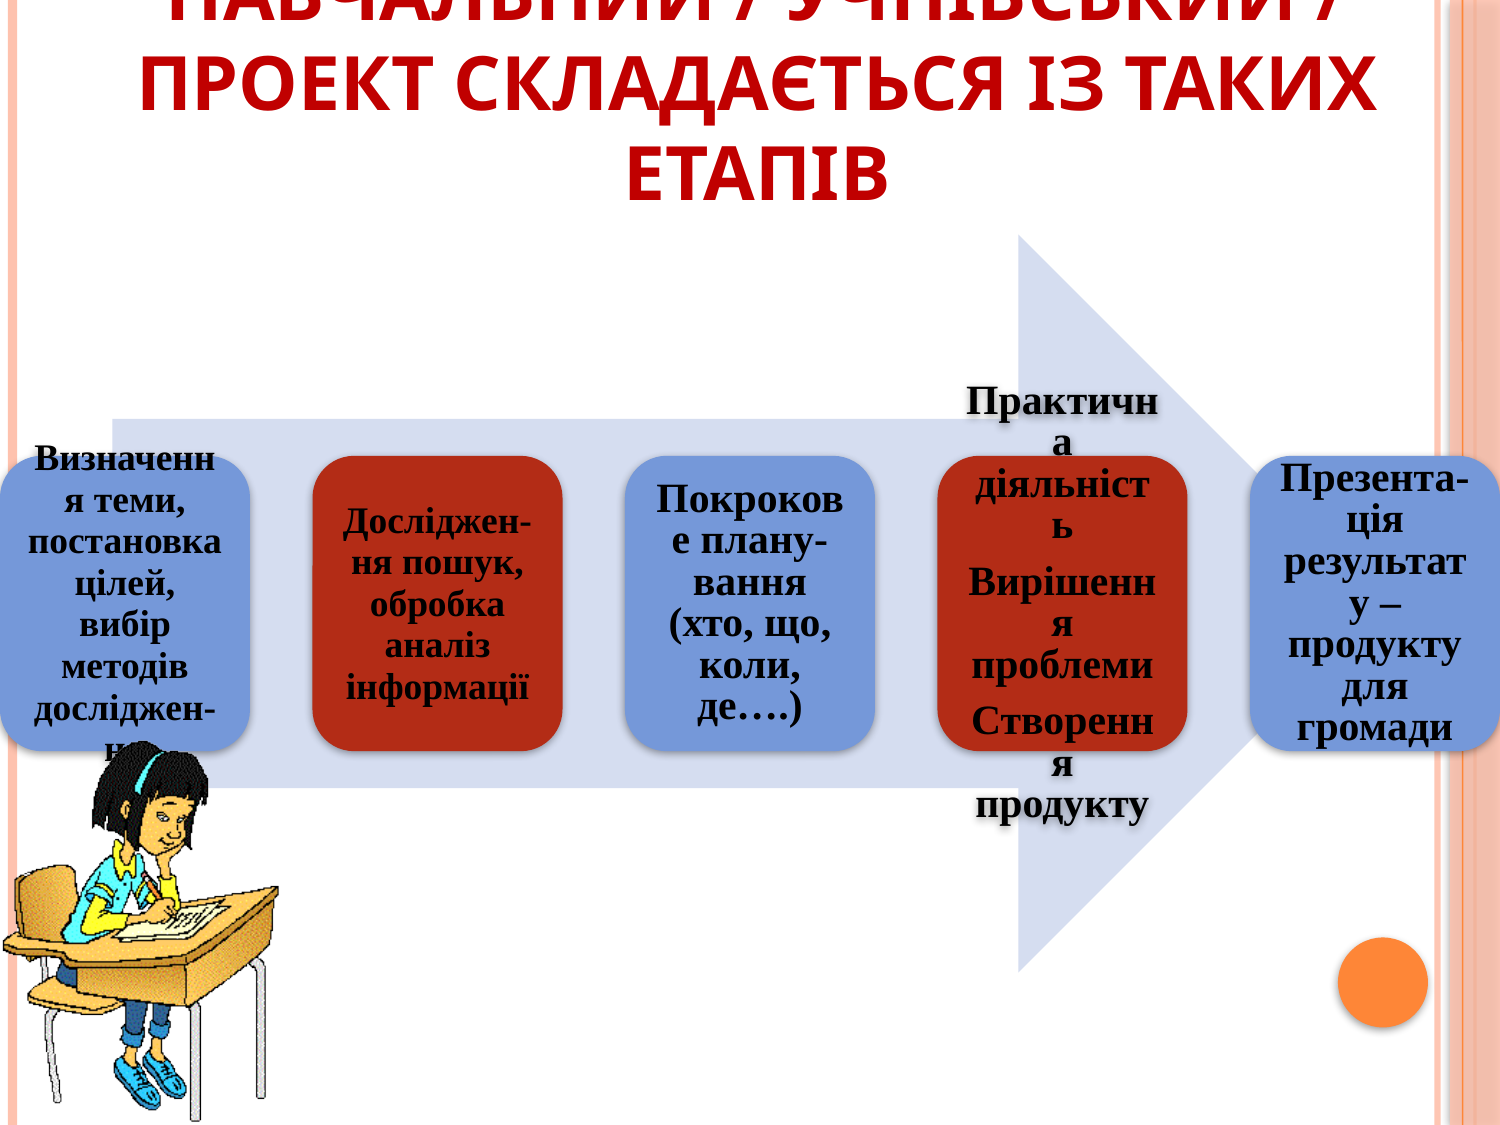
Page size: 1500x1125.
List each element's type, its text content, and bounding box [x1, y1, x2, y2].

picture [0, 737, 282, 1125]
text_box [0, 233, 1500, 974]
title Навчальний / учнівський / проект складається із таких етапів [82, 35, 1432, 223]
